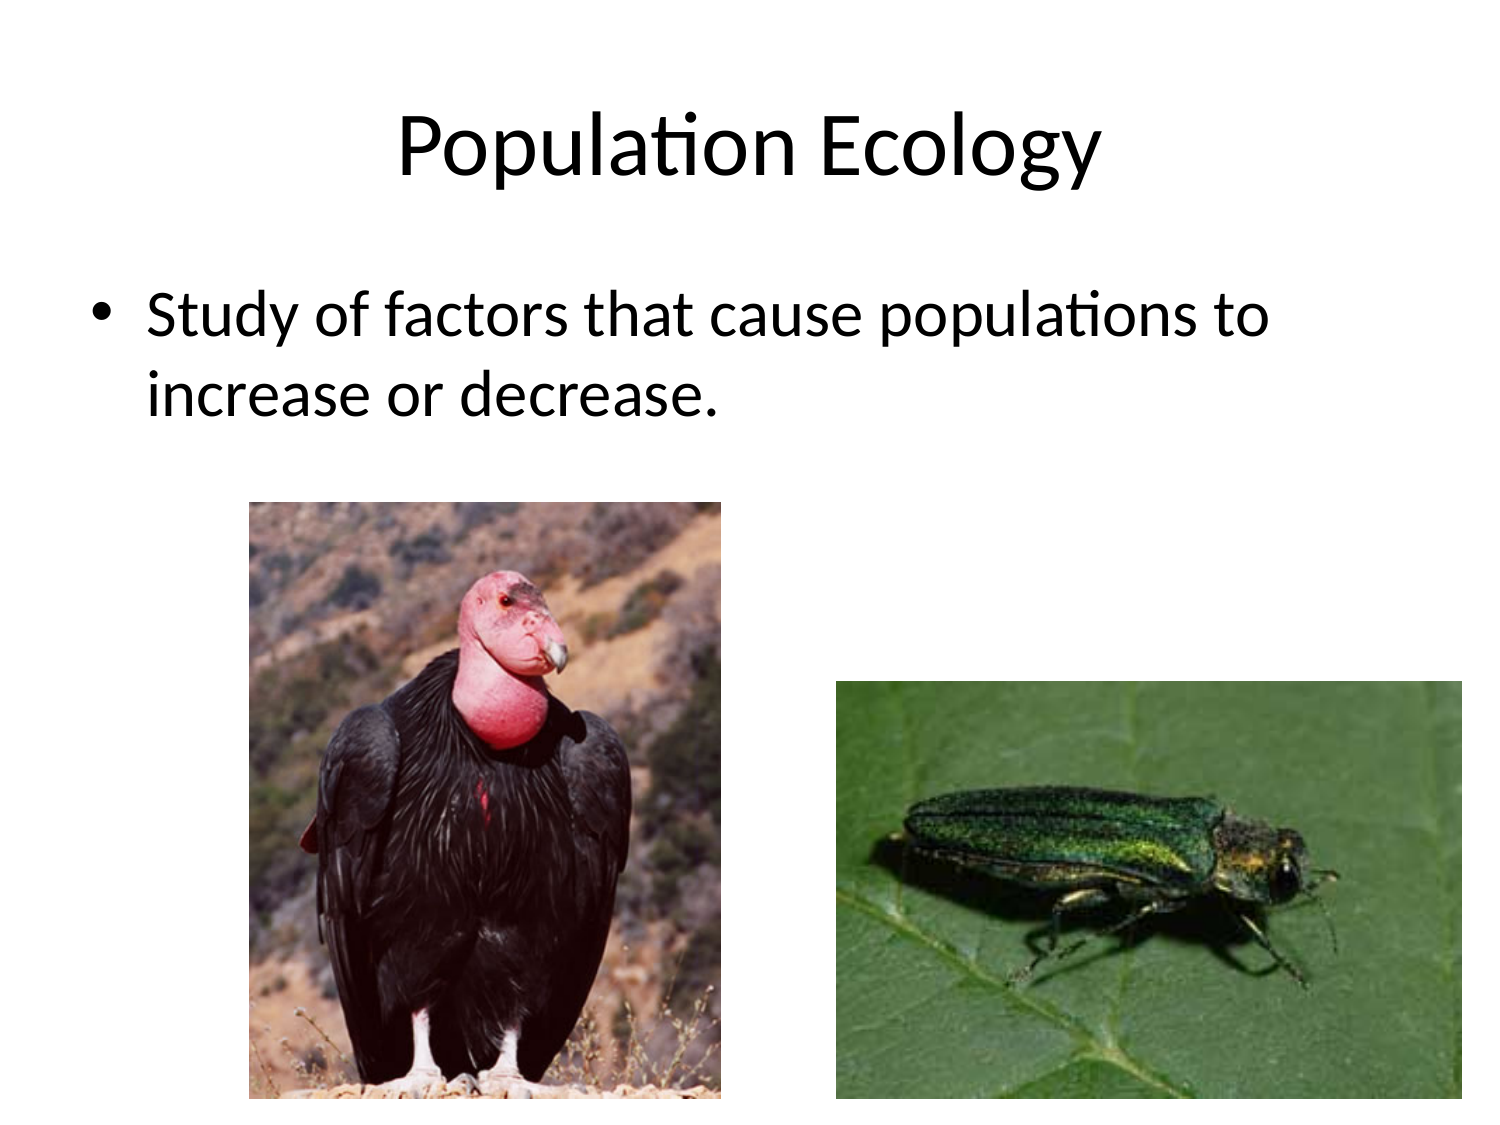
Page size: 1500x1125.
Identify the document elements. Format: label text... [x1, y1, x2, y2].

title Population Ecology [75, 45, 1425, 233]
picture [836, 681, 1462, 1099]
list Study of factors that cause populations to increase or decrease. [75, 262, 1425, 1005]
picture [249, 502, 722, 1099]
